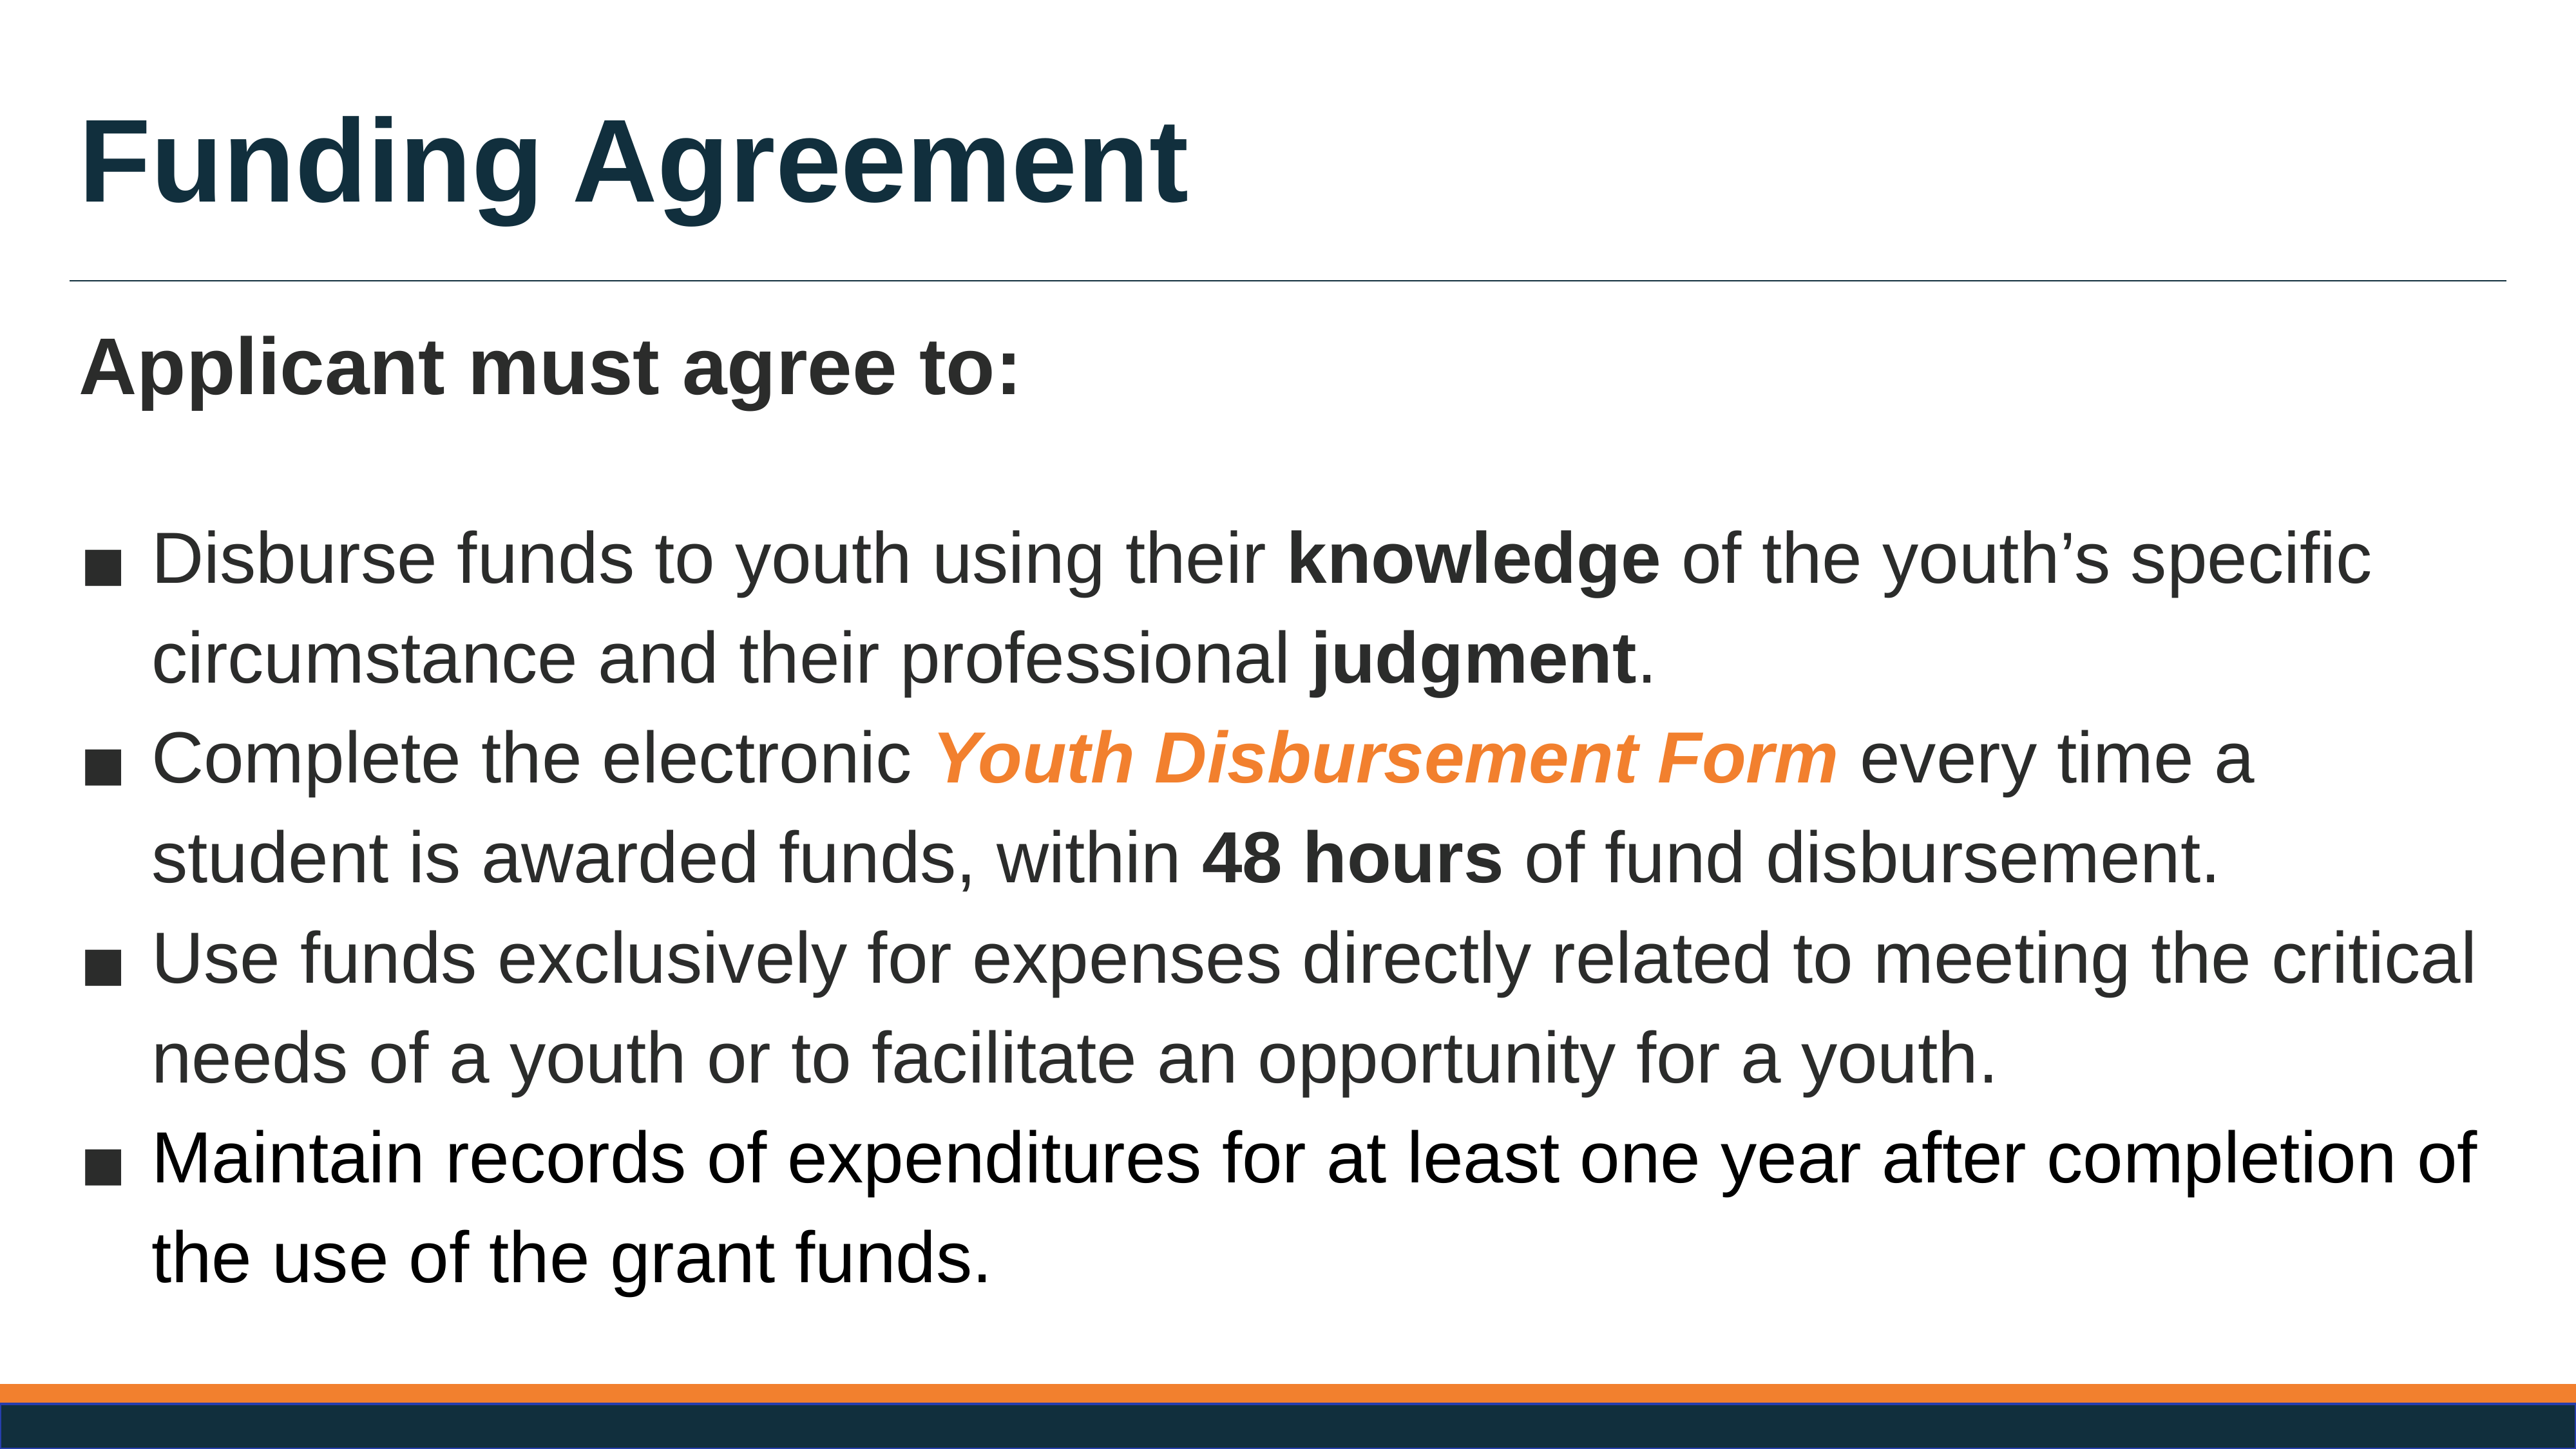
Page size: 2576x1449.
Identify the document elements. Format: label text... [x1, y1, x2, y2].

title Funding Agreement [69, 68, 2507, 265]
text_box Applicant must agree to: Disburse funds to youth using their knowledge of the youth’s specific circumstance and their professional judgment. Complete the electronic Youth Disbursement Form every time a student is awarded funds, within 48 hours of fund disbursement. Use funds exclusively for expenses directly related to meeting the critical needs of a youth or to facilitate an opportunity for a youth. Maintain records of expenditures for at least one year after completion of the use of the grant funds. [69, 304, 2507, 1394]
